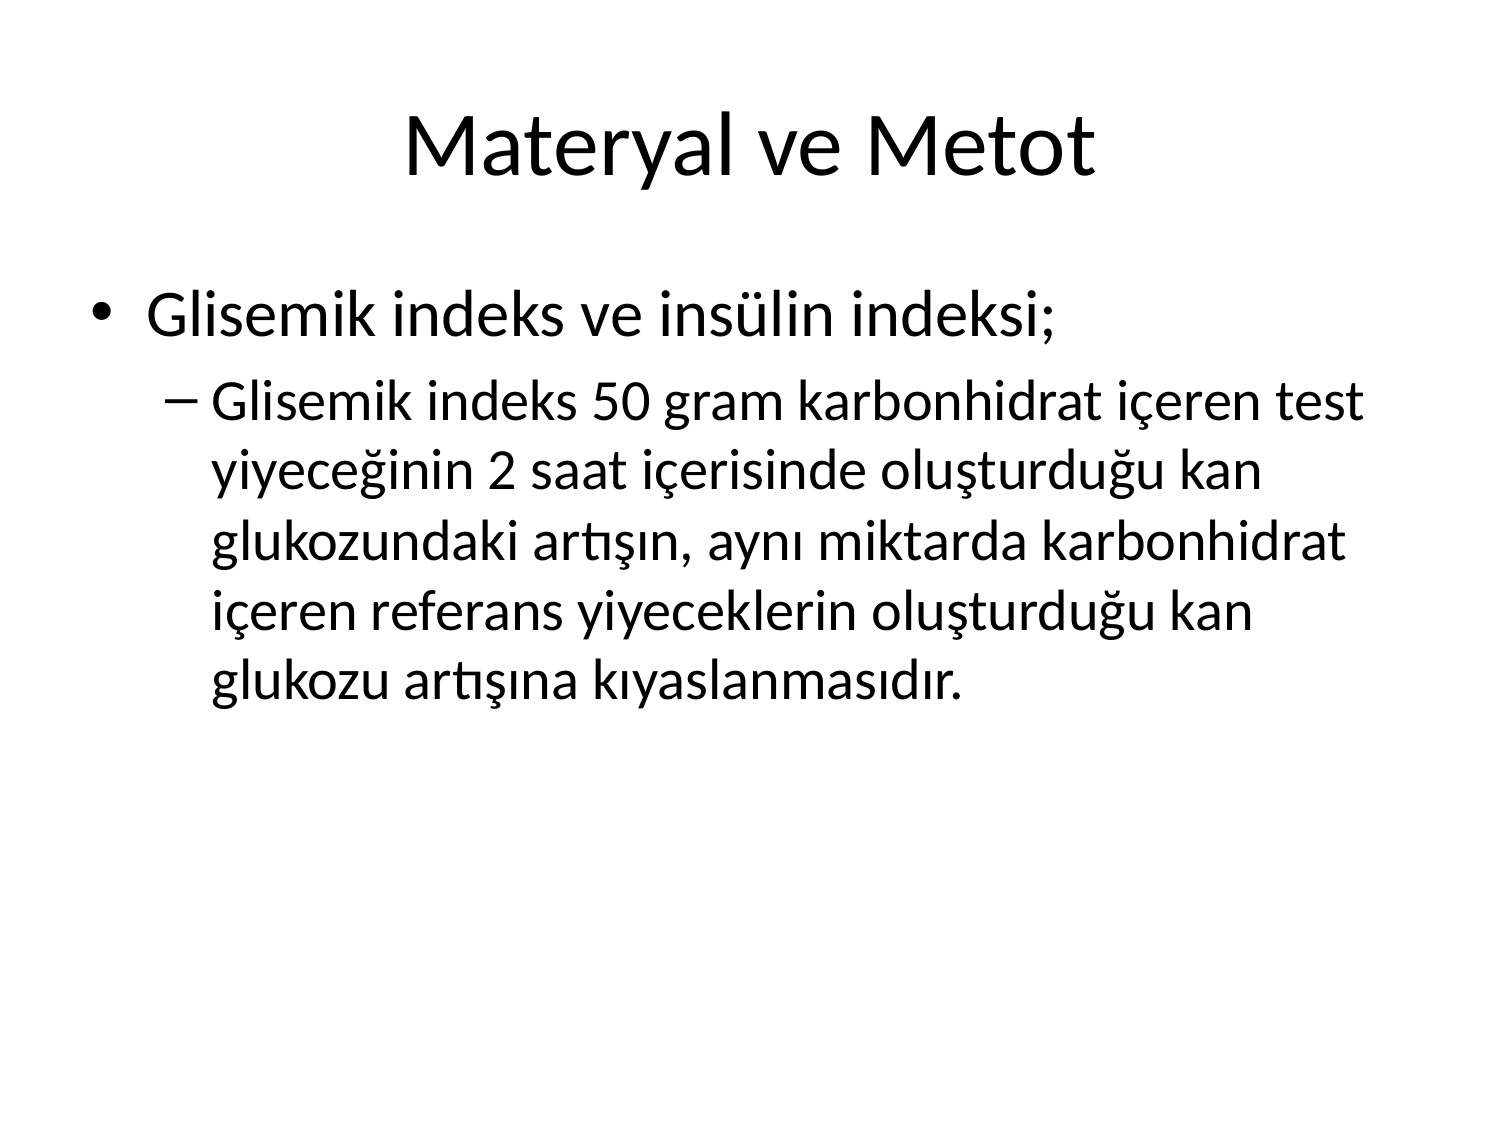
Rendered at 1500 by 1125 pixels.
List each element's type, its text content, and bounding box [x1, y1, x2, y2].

title Materyal ve Metot [75, 45, 1425, 233]
list Glisemik indeks ve insülin indeksi; Glisemik indeks 50 gram karbonhidrat içeren test yiyeceğinin 2 saat içerisinde oluşturduğu kan glukozundaki artışın, aynı miktarda karbonhidrat içeren referans yiyeceklerin oluşturduğu kan glukozu artışına kıyaslanmasıdır. [75, 262, 1425, 1005]
